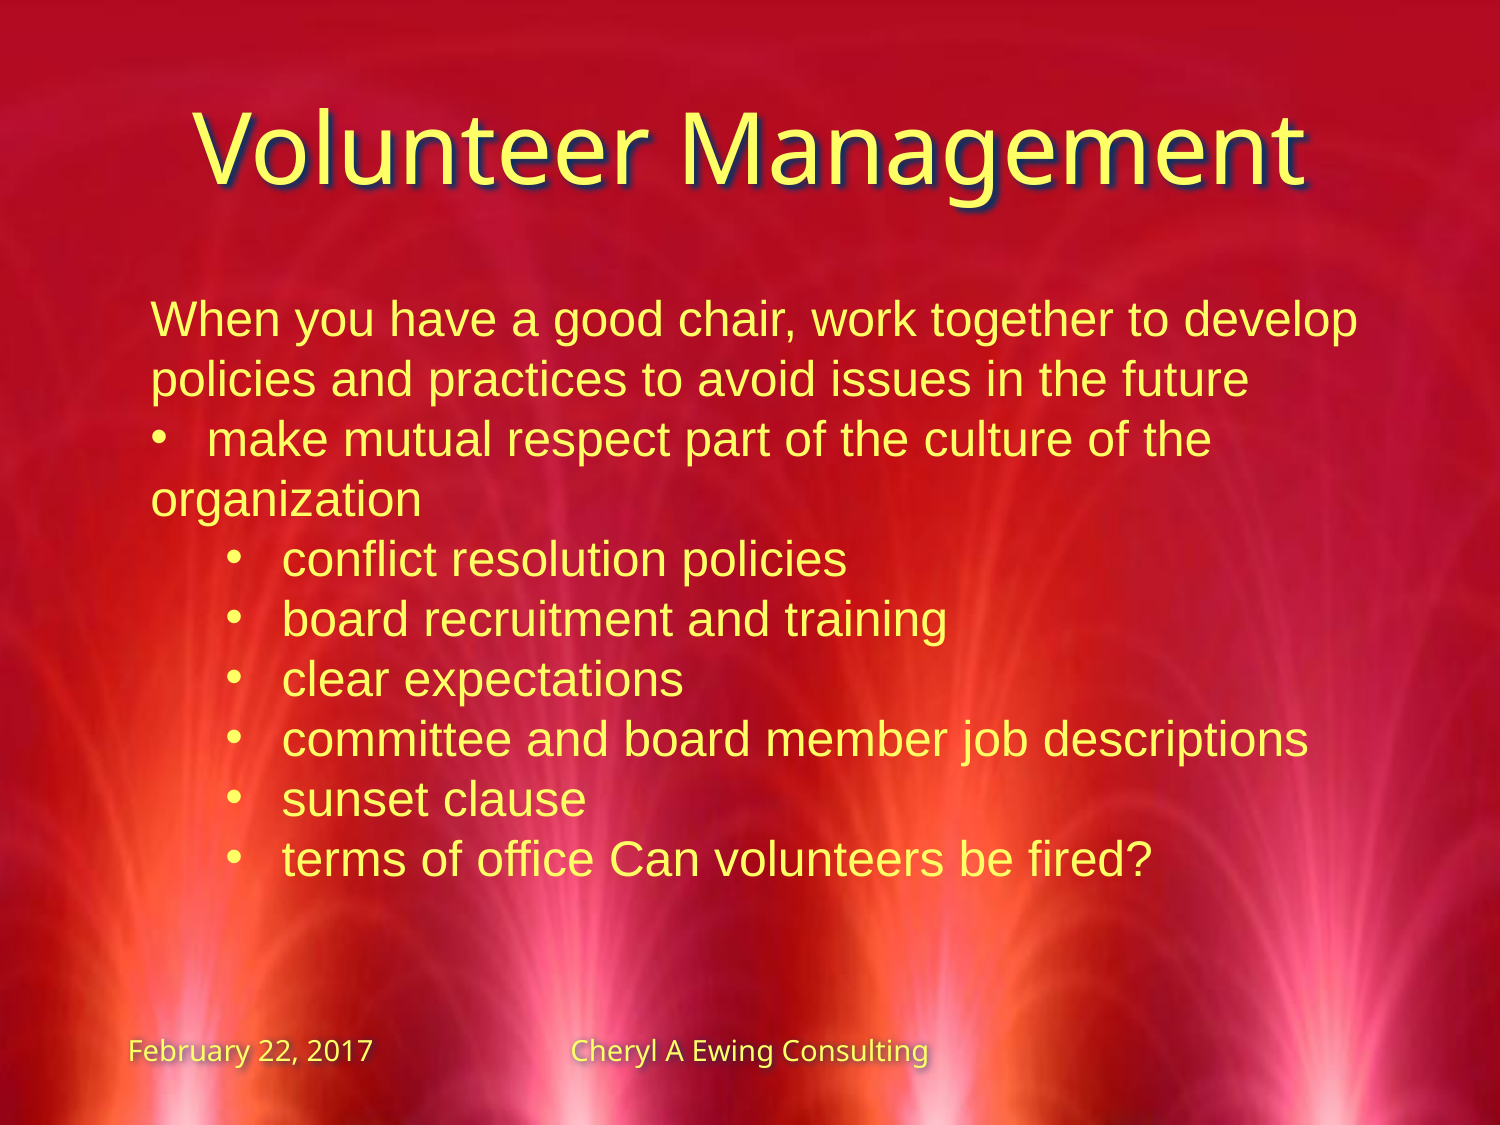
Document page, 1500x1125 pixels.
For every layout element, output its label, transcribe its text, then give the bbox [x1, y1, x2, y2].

text_box When you have a good chair, work together to develop policies and practices to avoid issues in the future make mutual respect part of the culture of the organization conflict resolution policies board recruitment and training clear expectations committee and board member job descriptions sunset clause terms of office Can volunteers be fired? [135, 278, 1388, 954]
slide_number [112, 1025, 425, 1100]
picture [0, 0, 1500, 1125]
footer Cheryl A Ewing Consulting [512, 1025, 988, 1100]
title Volunteer Management [112, 7, 1388, 283]
